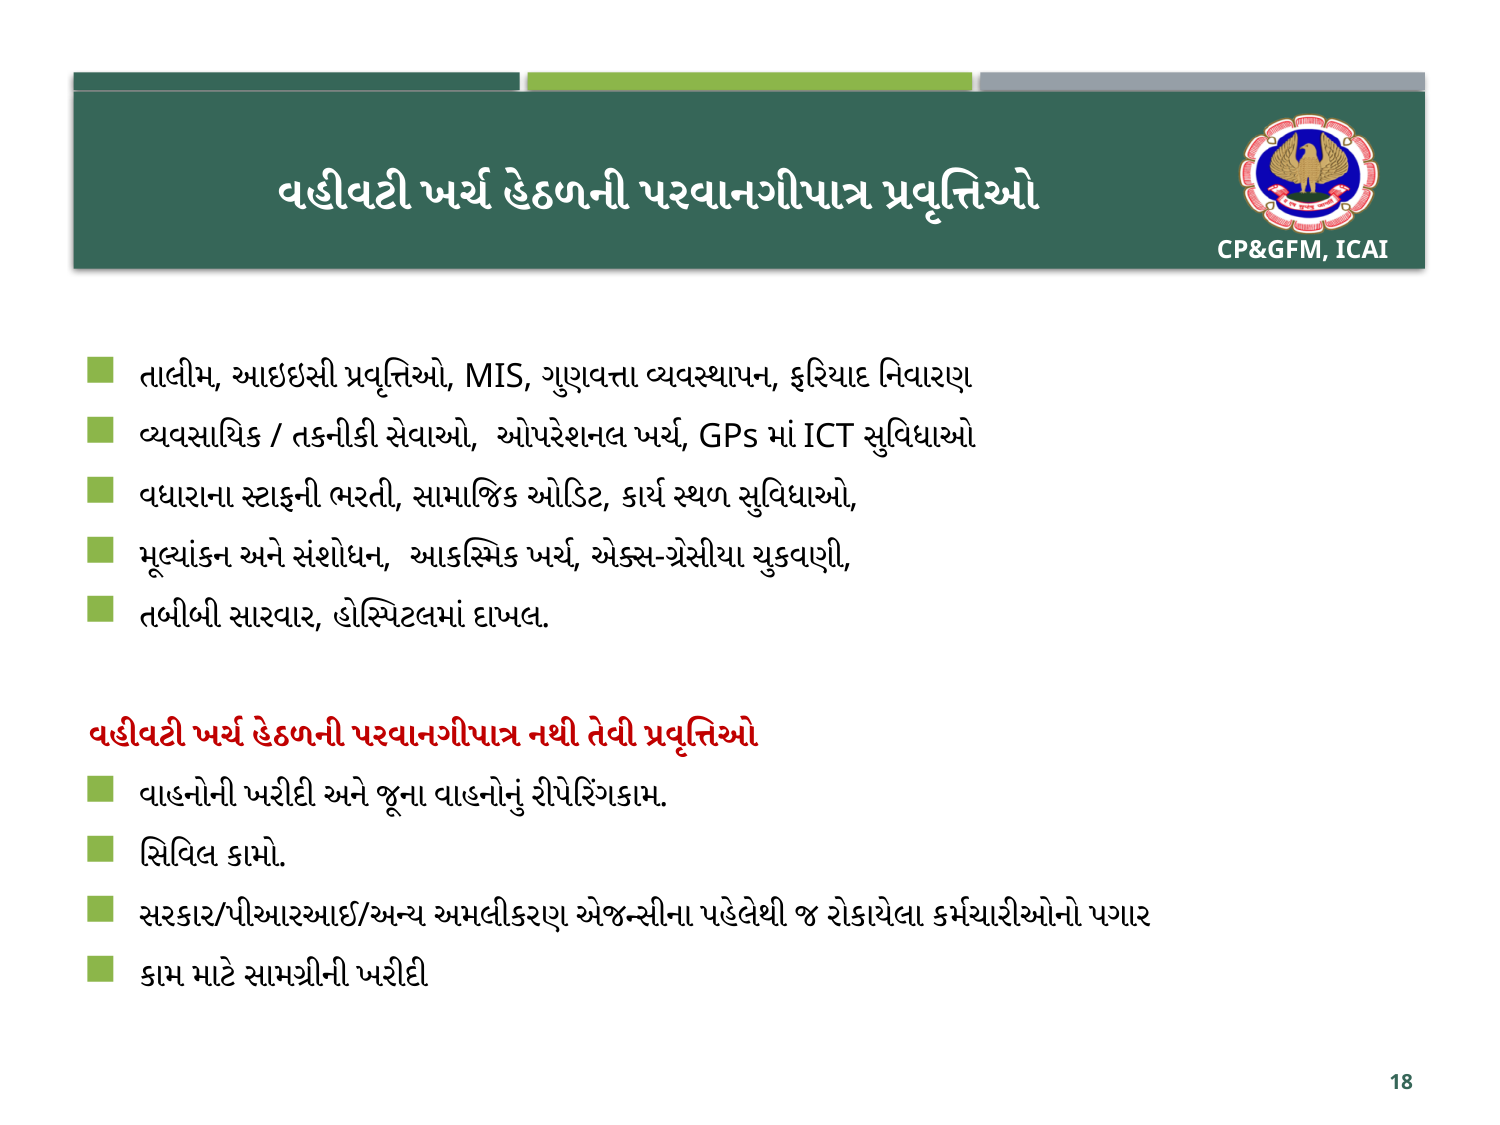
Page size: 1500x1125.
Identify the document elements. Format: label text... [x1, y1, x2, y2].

list તાલીમ, આઇઇસી પ્રવૃત્તિઓ, MIS, ગુણવત્તા વ્યવસ્થાપન, ફરિયાદ નિવારણ વ્યવસાયિક / તકનીકી સેવાઓ, ઓપરેશનલ ખર્ચ, GPs માં ICT સુવિધાઓ વધારાના સ્ટાફની ભરતી, સામાજિક ઓડિટ, કાર્ય સ્થળ સુવિધાઓ, મૂલ્યાંકન અને સંશોધન, આકસ્મિક ખર્ચ, એક્સ-ગ્રેસીયા ચુકવણી, તબીબી સારવાર, હોસ્પિટલમાં દાખલ. વહીવટી ખર્ચ હેઠળની પરવાનગીપાત્ર નથી તેવી પ્રવૃત્તિઓ વાહનોની ખરીદી અને જૂના વાહનોનું રીપેરિંગકામ. સિવિલ કામો. સરકાર/પીઆરઆઈ/અન્ય અમલીકરણ એજન્સીના પહેલેથી જ રોકાયેલા કર્મચારીઓનો પગાર કામ માટે સામગ્રીની ખરીદી [73, 319, 1445, 1033]
slide_number 18 [1301, 1053, 1428, 1113]
title વહીવટી ખર્ચ હેઠળની પરવાનગીપાત્ર પ્રવૃત્તિઓ [73, 92, 1243, 264]
picture [1243, 102, 1389, 234]
